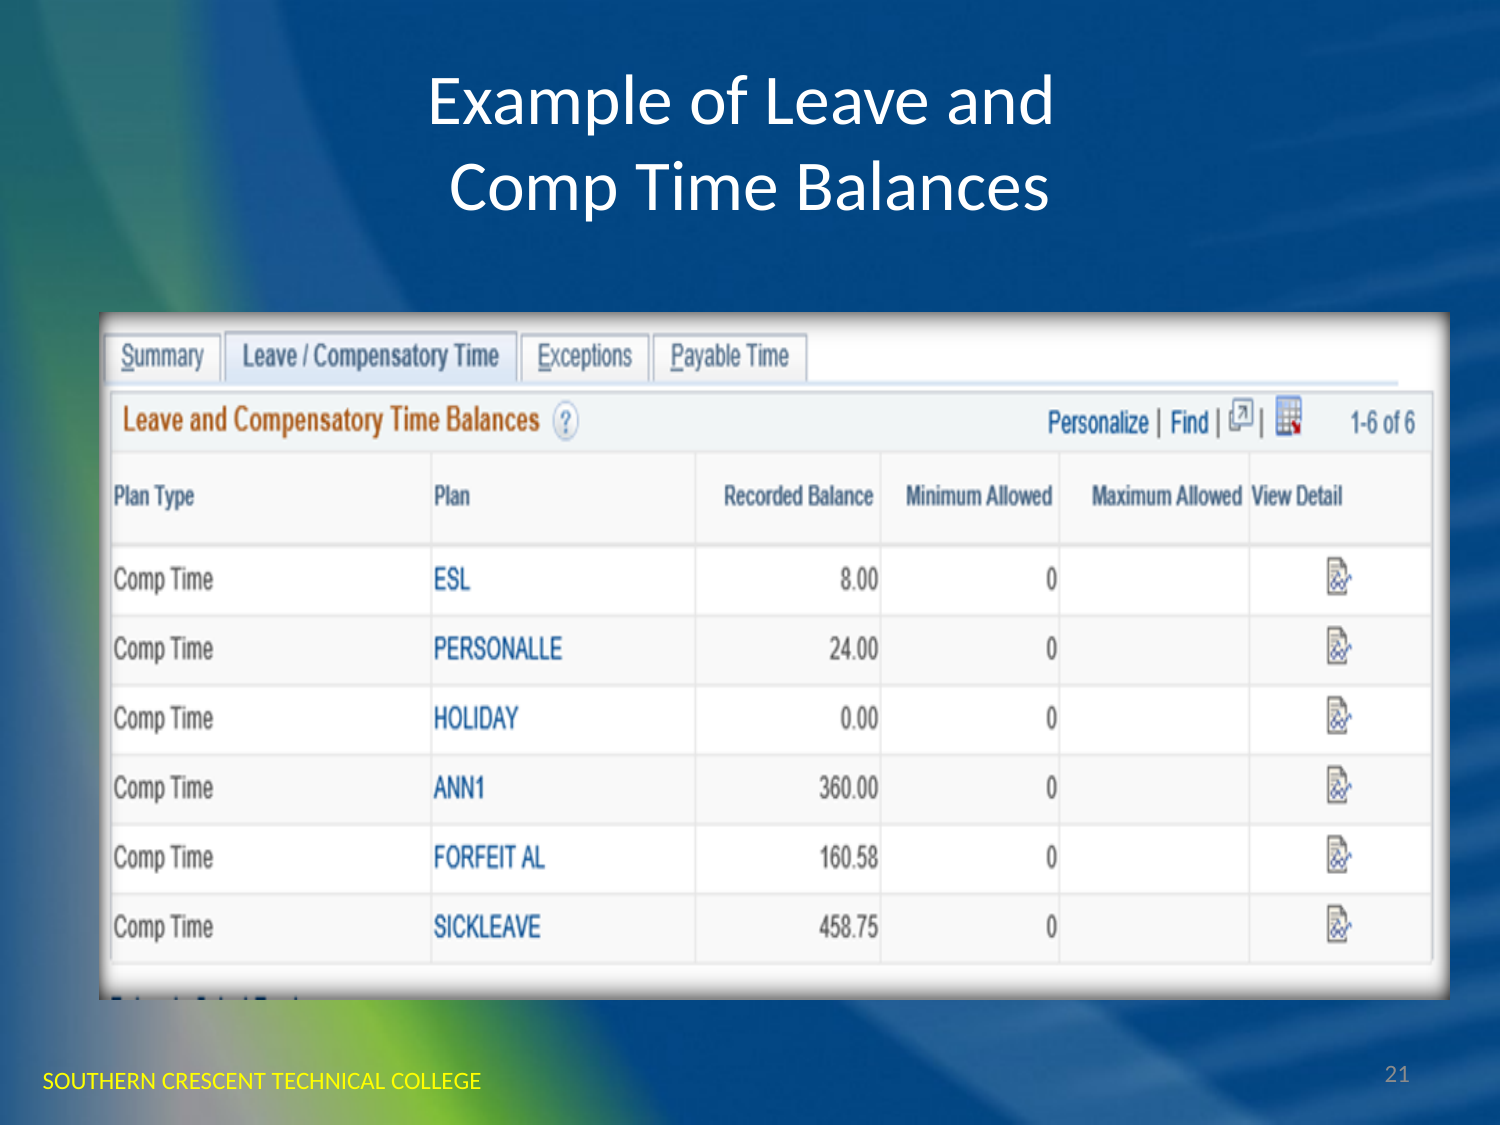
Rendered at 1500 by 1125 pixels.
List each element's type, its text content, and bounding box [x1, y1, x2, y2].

slide_number 21 [1074, 1042, 1425, 1103]
title Example of Leave and Comp Time Balances [75, 45, 1425, 233]
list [99, 312, 1451, 1001]
picture [0, 0, 1500, 1125]
footer SOUTHERN CRESCENT TECHNICAL COLLEGE [24, 1050, 500, 1110]
